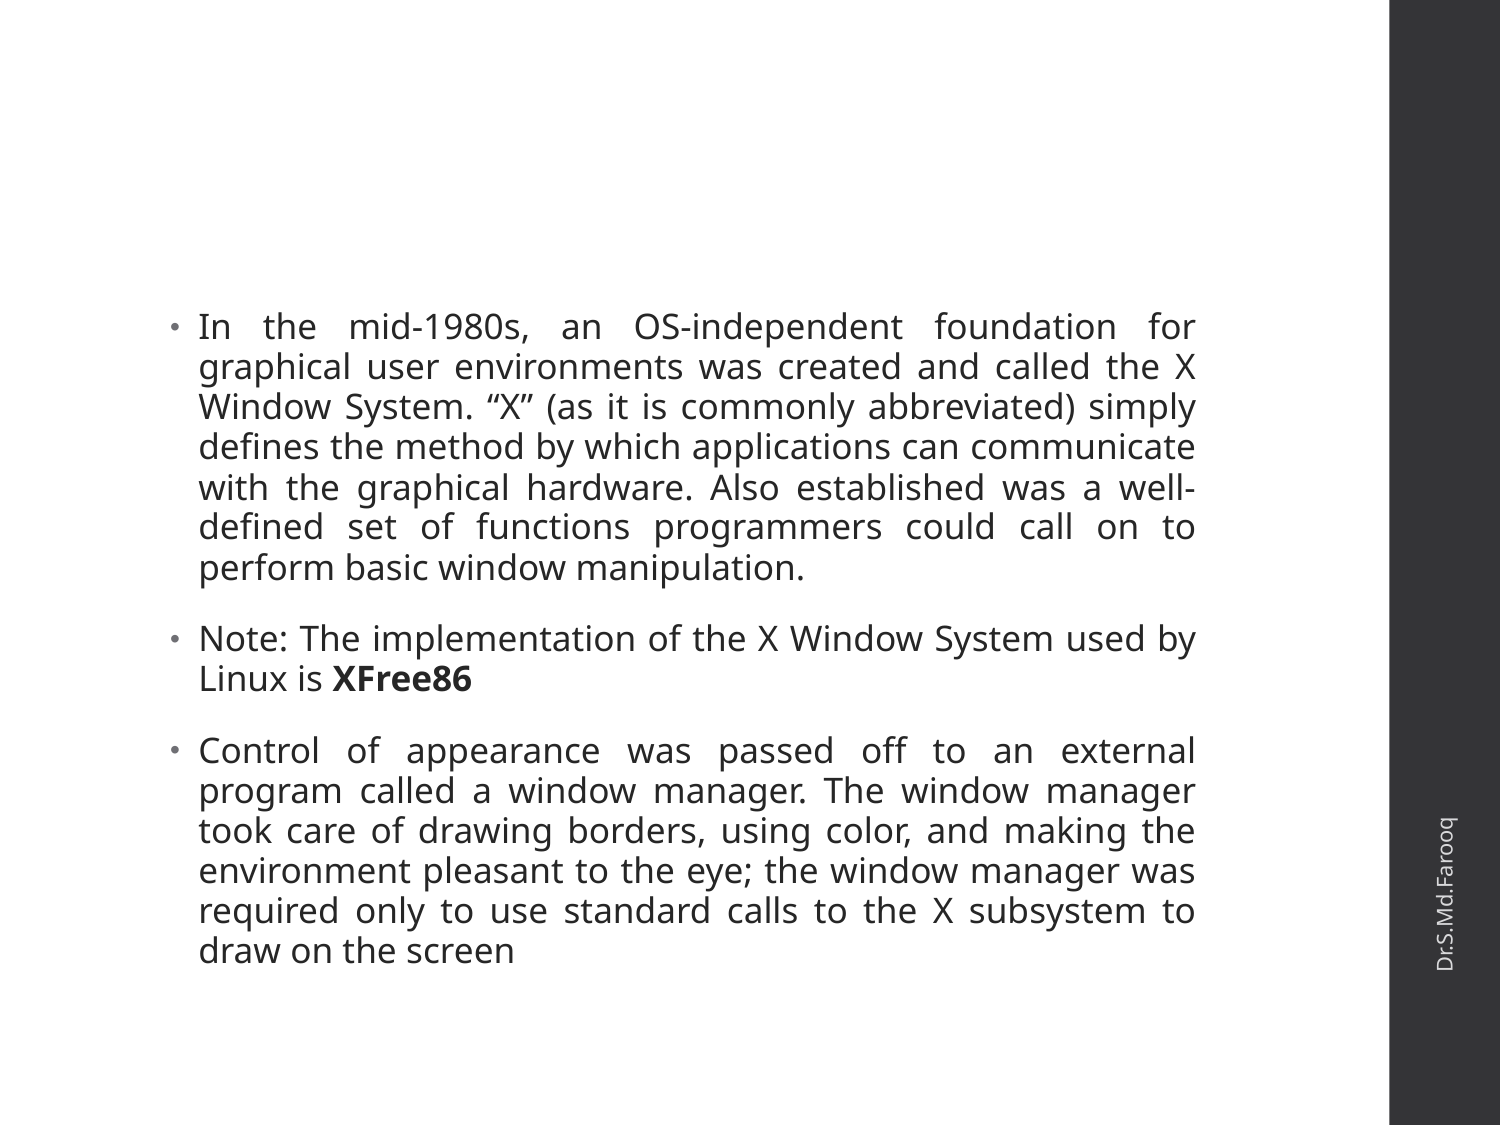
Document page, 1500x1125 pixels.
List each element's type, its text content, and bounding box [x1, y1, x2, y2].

footer Dr.S.Md.Farooq [1423, 400, 1469, 988]
list In the mid-1980s, an OS-independent foundation for graphical user environments was created and called the X Window System. “X” (as it is commonly abbreviated) simply defines the method by which applications can communicate with the graphical hardware. Also established was a well-defined set of functions programmers could call on to perform basic window manipulation. Note: The implementation of the X Window System used by Linux is XFree86 Control of appearance was passed off to an external program called a window manager. The window manager took care of drawing borders, using color, and making the environment pleasant to the eye; the window manager was required only to use standard calls to the X subsystem to draw on the screen [155, 299, 1213, 1014]
